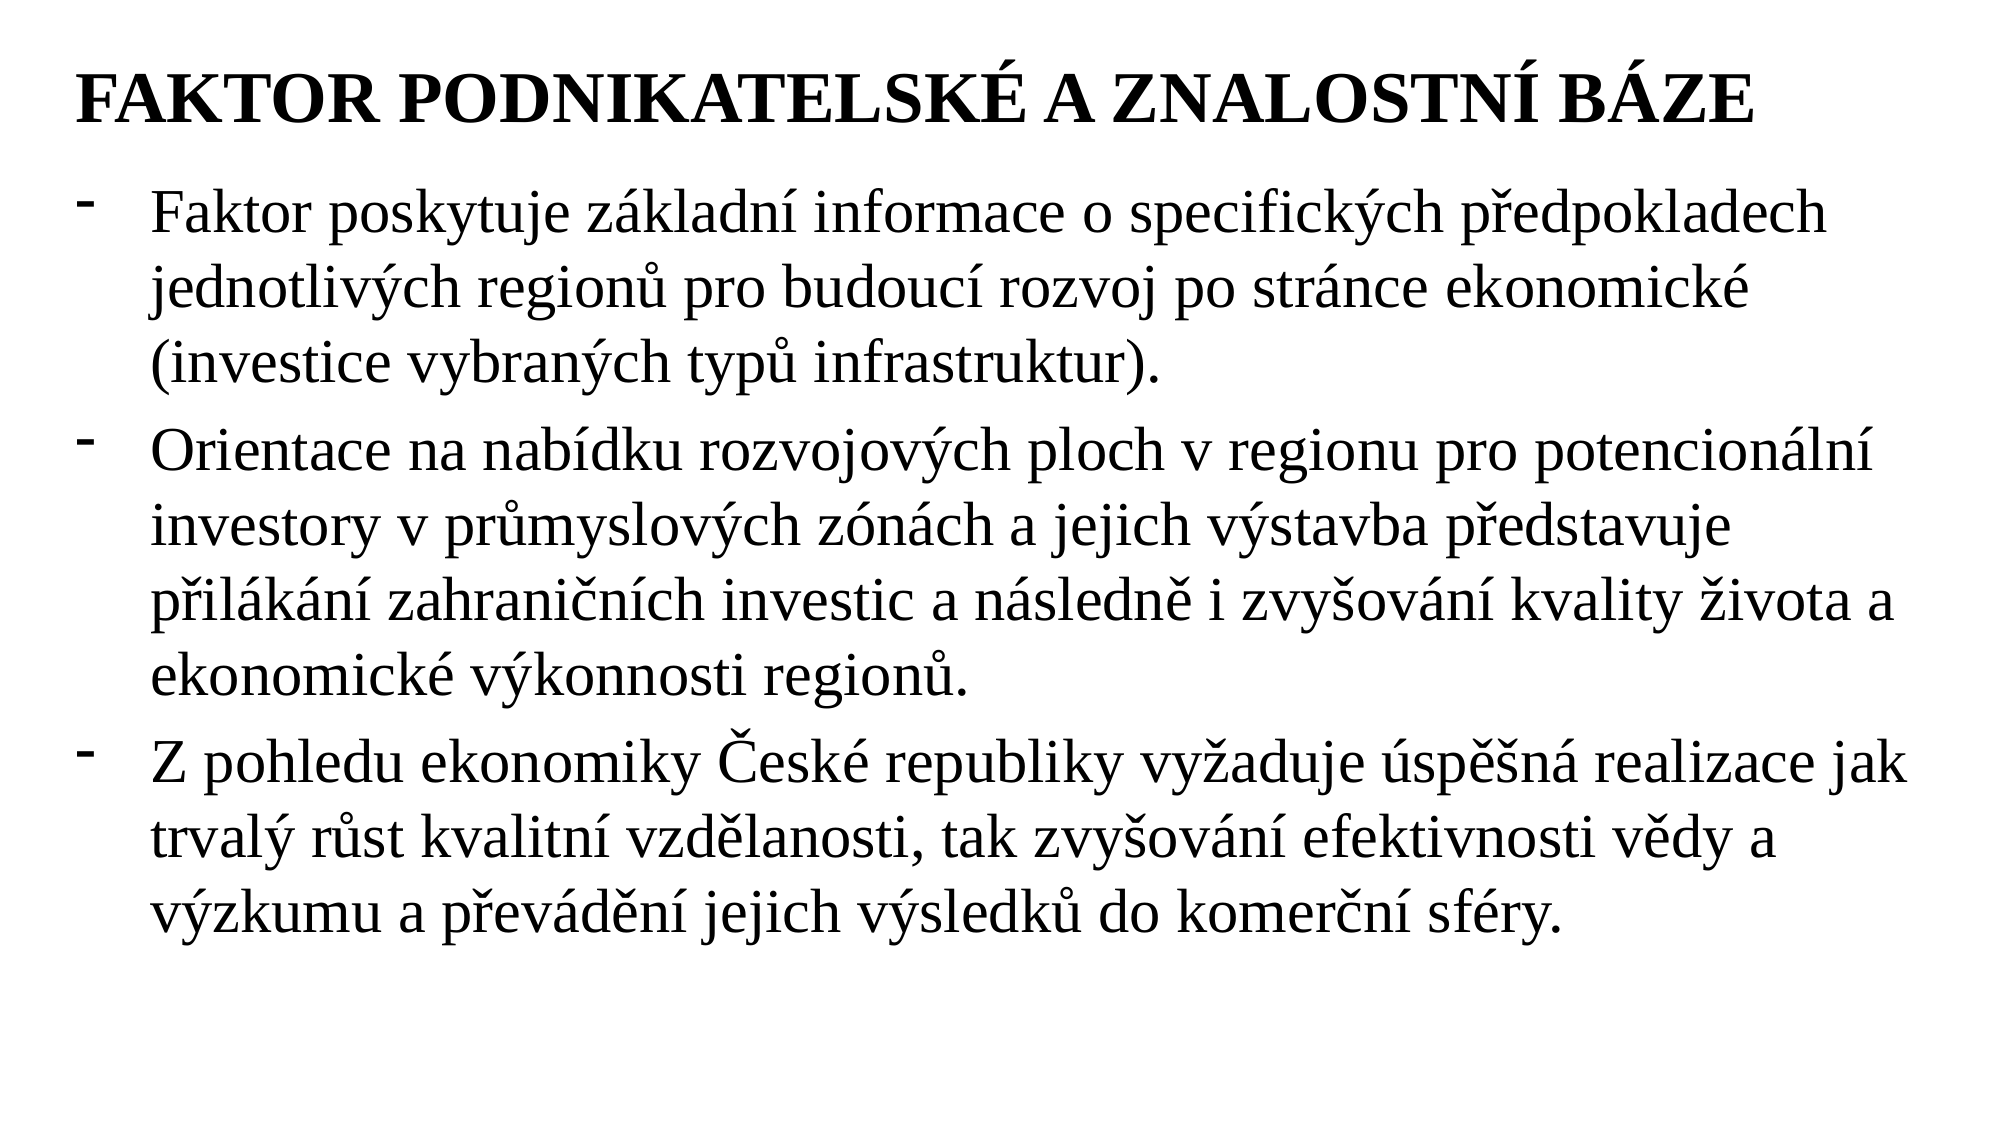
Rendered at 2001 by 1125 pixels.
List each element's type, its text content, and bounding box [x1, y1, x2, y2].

text_box FAKTOR PODNIKATELSKÉ A ZNALOSTNÍ BÁZE [60, 41, 1931, 144]
text_box Faktor poskytuje základní informace o specifických předpokladech jednotlivých regionů pro budoucí rozvoj po stránce ekonomické (investice vybraných typů infrastruktur). Orientace na nabídku rozvojových ploch v regionu pro potencionální investory v průmyslových zónách a jejich výstavba představuje přilákání zahraničních investic a následně i zvyšování kvality života a ekonomické výkonnosti regionů. Z pohledu ekonomiky České republiky vyžaduje úspěšná realizace jak trvalý růst kvalitní vzdělanosti, tak zvyšování efektivnosti vědy a výzkumu a převádění jejich výsledků do komerční sféry. [60, 163, 1931, 1115]
